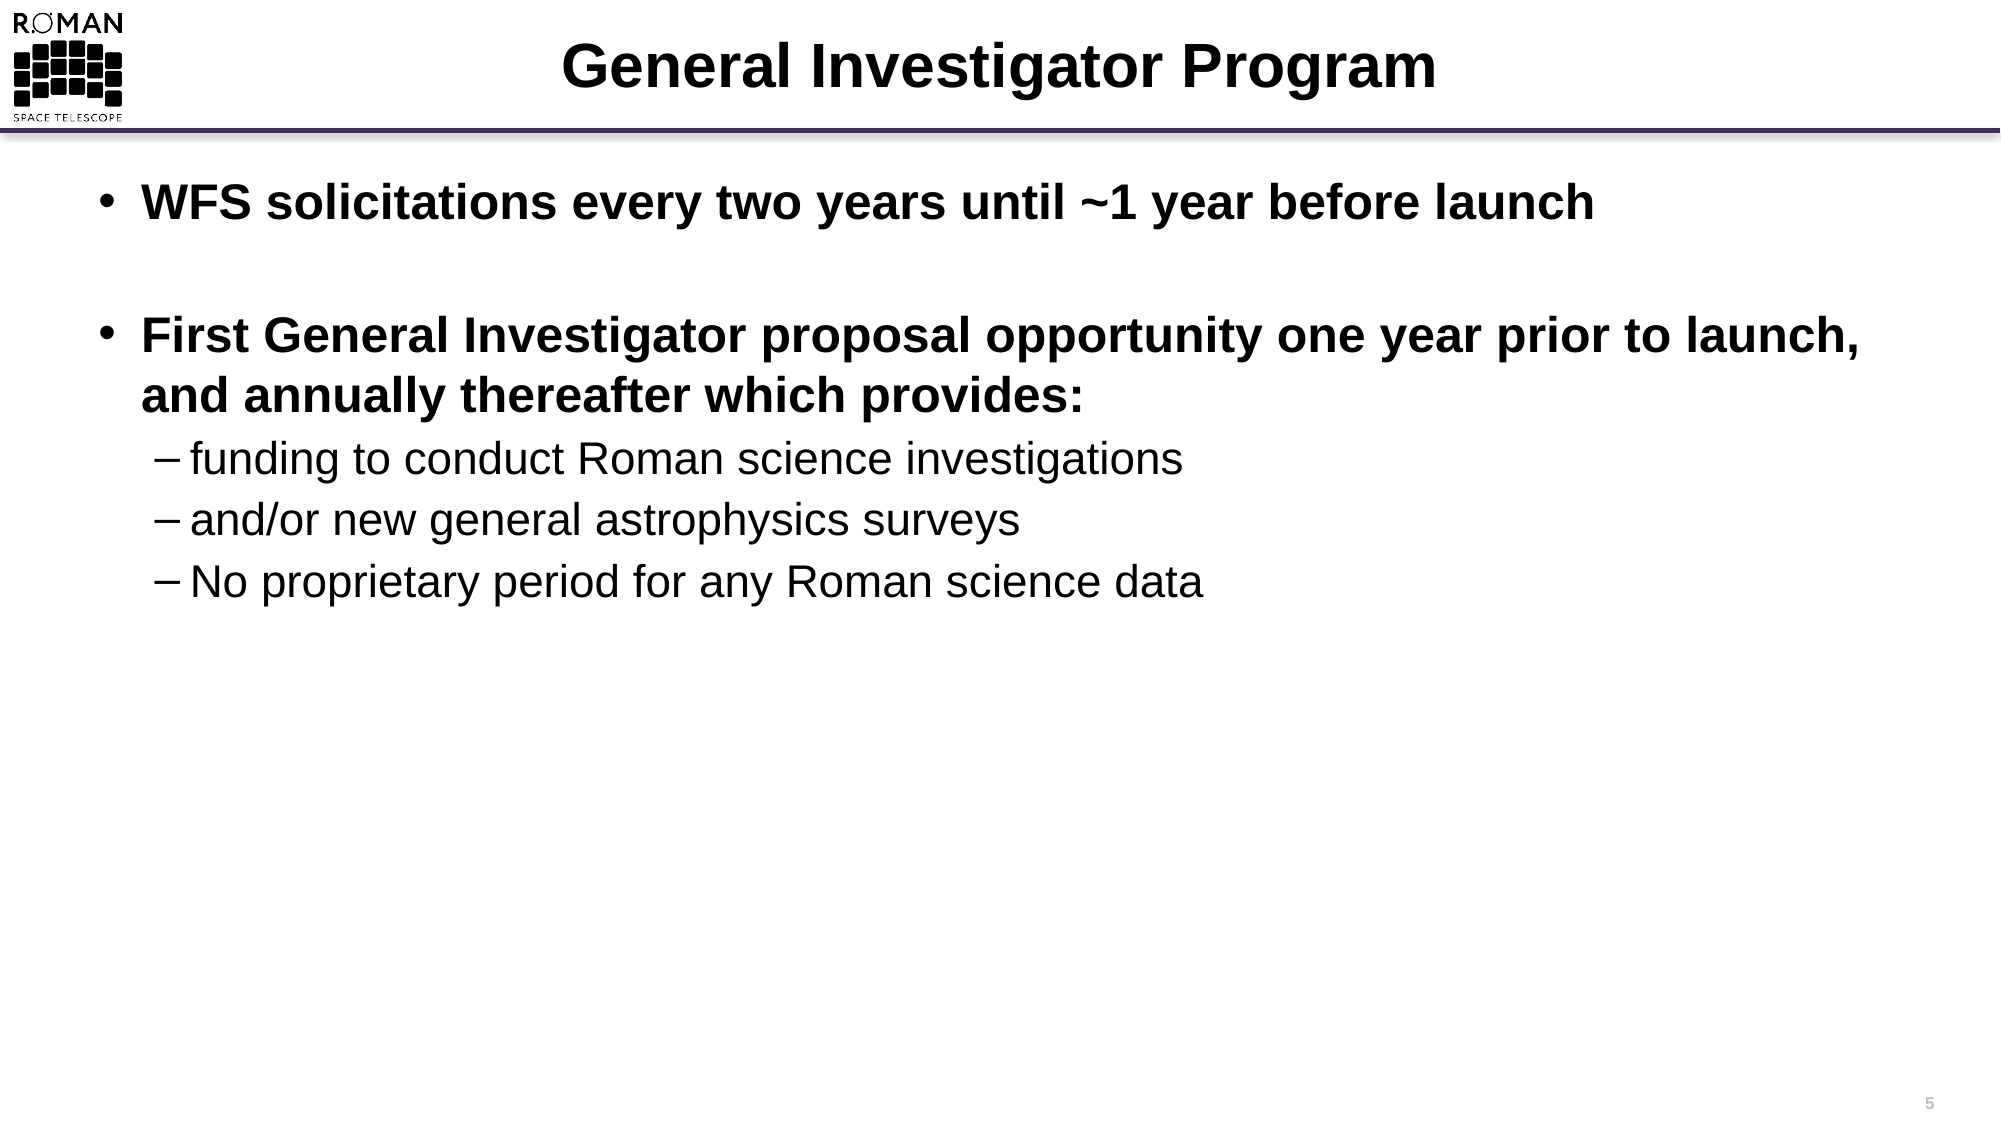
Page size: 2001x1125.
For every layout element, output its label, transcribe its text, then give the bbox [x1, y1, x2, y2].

title General Investigator Program [216, 12, 1784, 113]
picture [0, 0, 135, 135]
list WFS solicitations every two years until ~1 year before launch First General Investigator proposal opportunity one year prior to launch, and annually thereafter which provides: funding to conduct Roman science investigations and/or new general astrophysics surveys No proprietary period for any Roman science data [83, 162, 1917, 1076]
